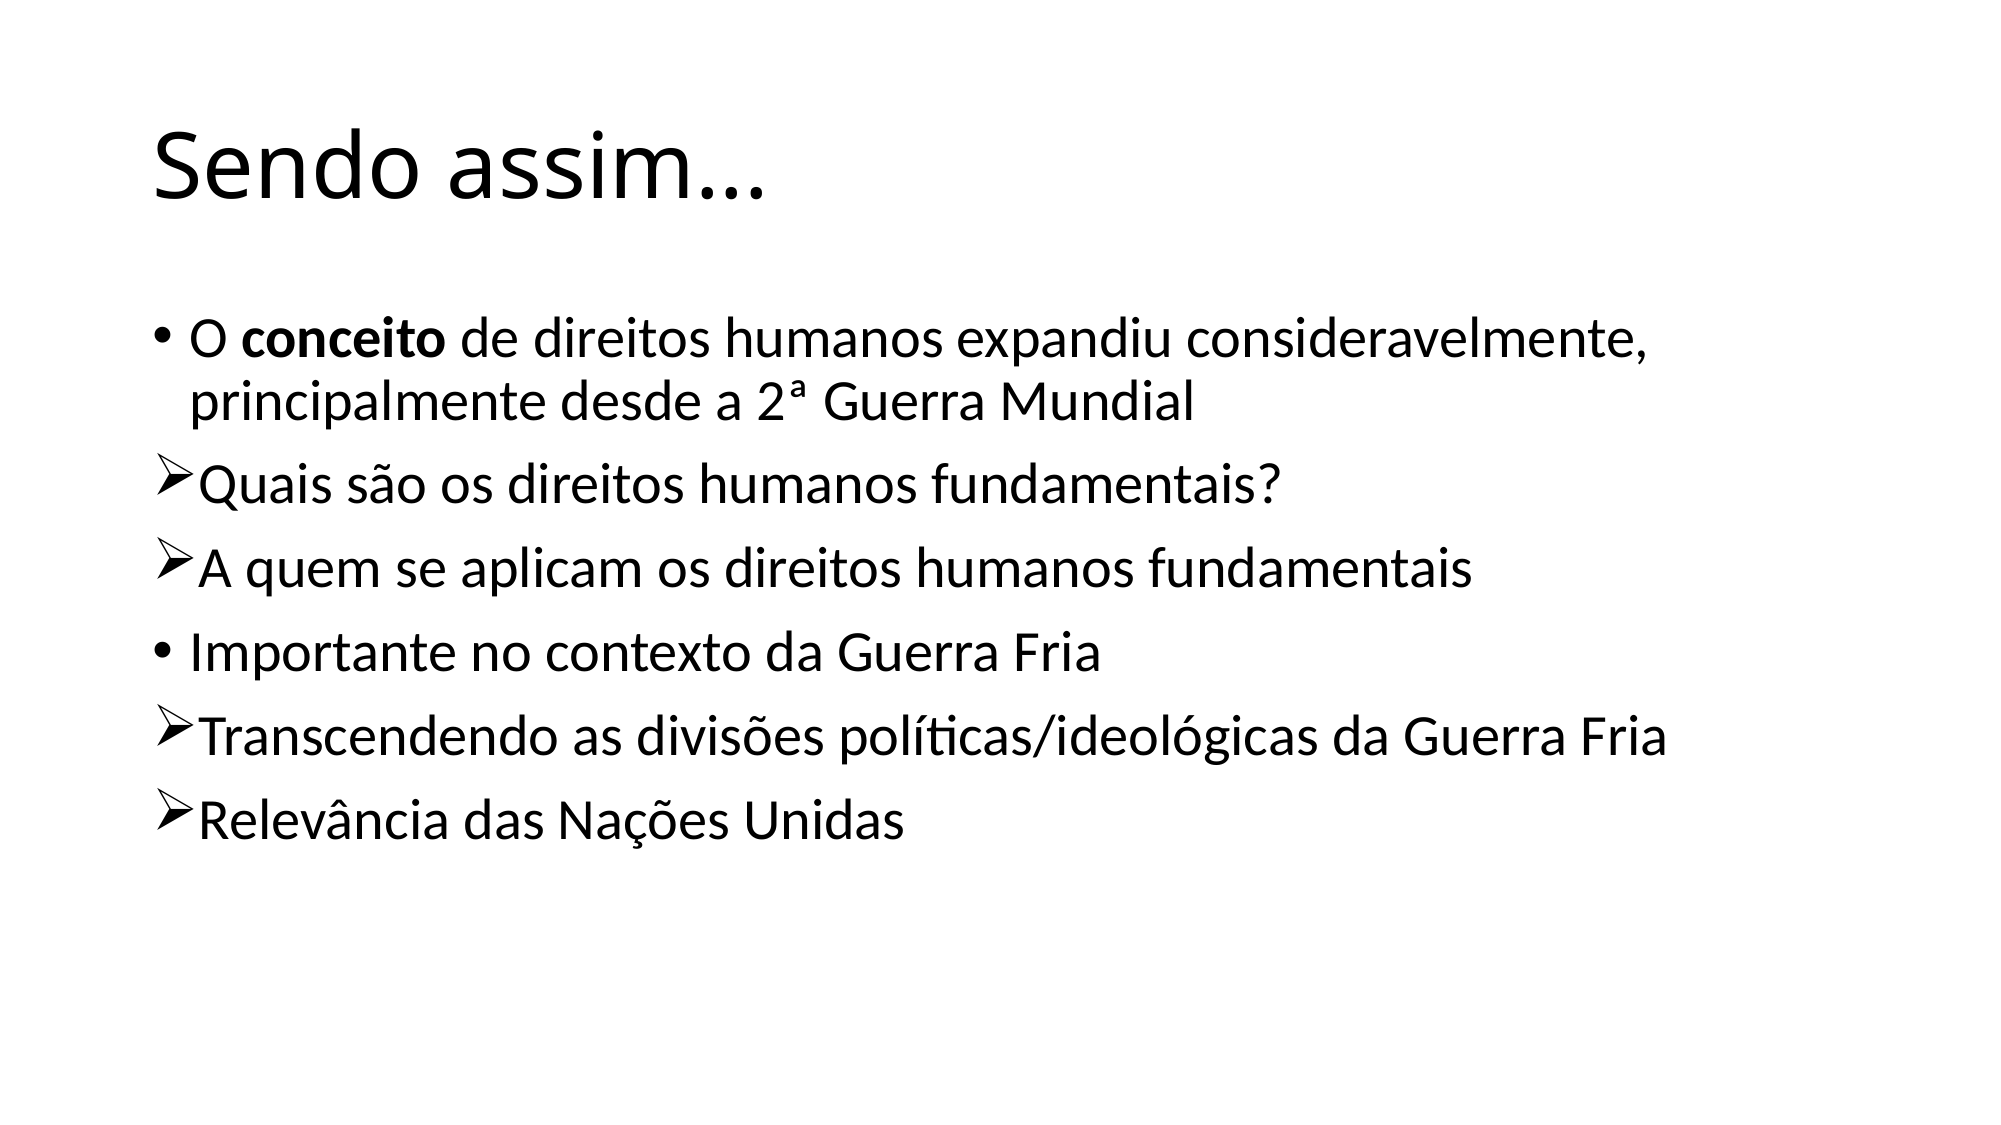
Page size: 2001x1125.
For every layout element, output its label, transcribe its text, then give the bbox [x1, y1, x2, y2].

title Sendo assim... [137, 59, 1863, 278]
list O conceito de direitos humanos expandiu consideravelmente, principalmente desde a 2ª Guerra Mundial Quais são os direitos humanos fundamentais? A quem se aplicam os direitos humanos fundamentais Importante no contexto da Guerra Fria Transcendendo as divisões políticas/ideológicas da Guerra Fria Relevância das Nações Unidas [137, 299, 1863, 1014]
